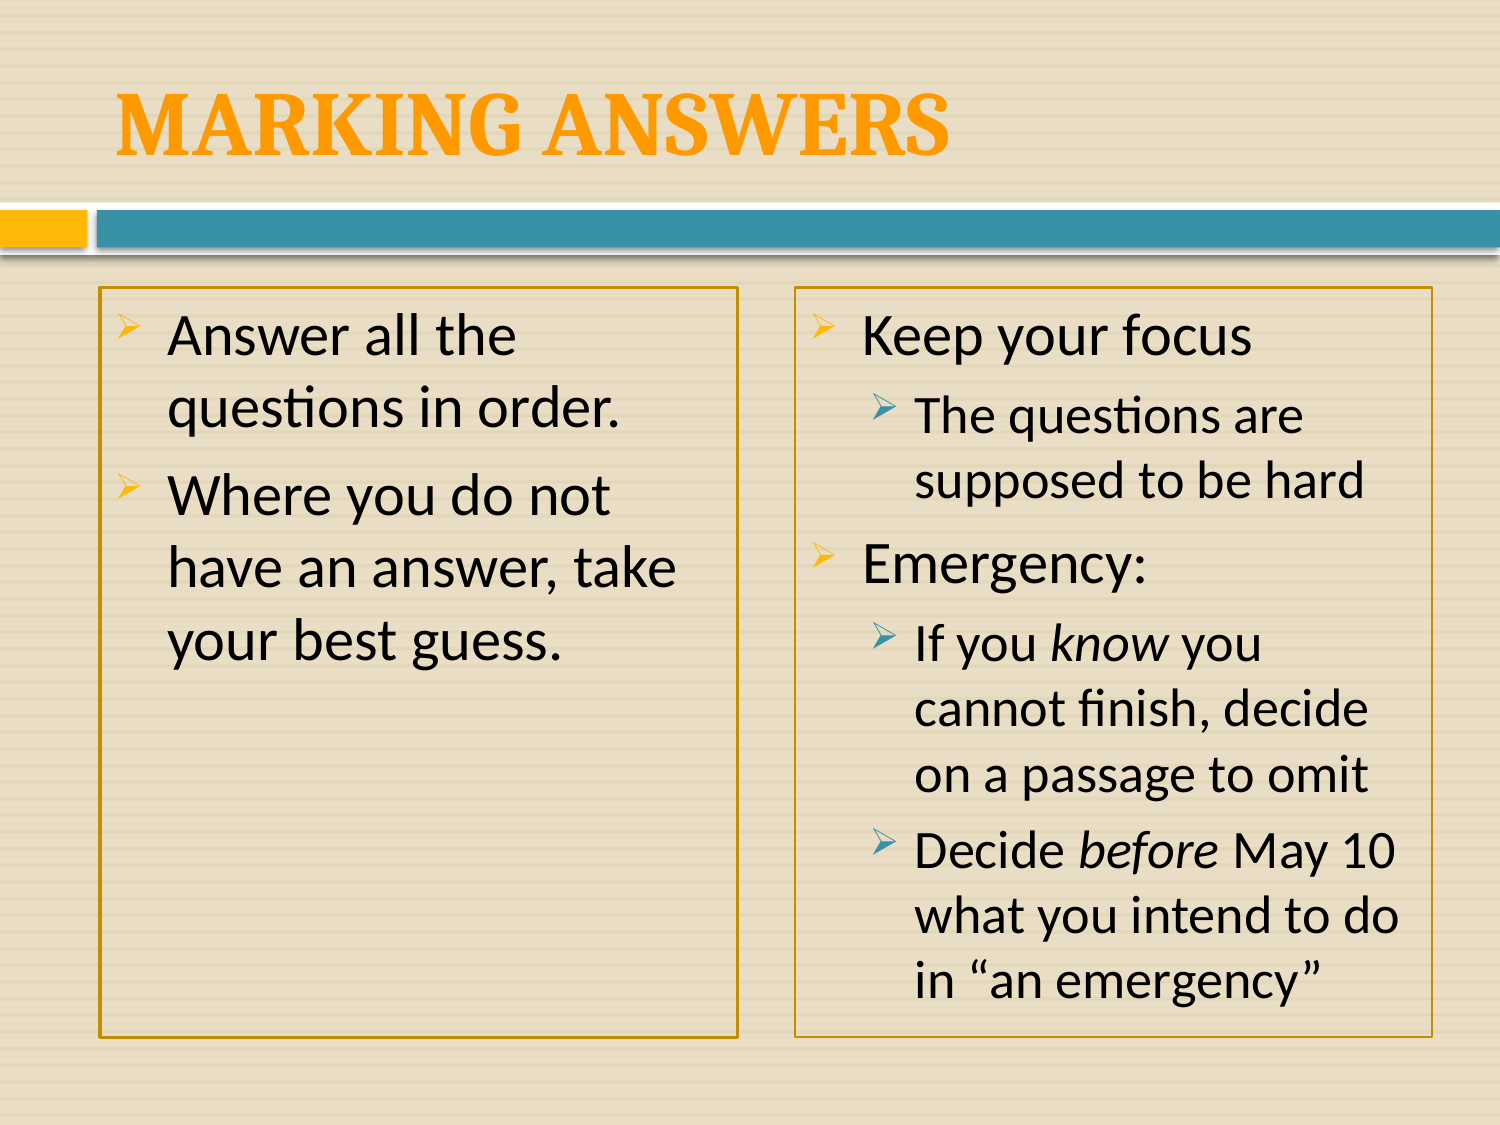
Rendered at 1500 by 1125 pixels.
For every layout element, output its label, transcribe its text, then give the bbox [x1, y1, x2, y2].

list Keep your focus The questions are supposed to be hard Emergency: If you know you cannot finish, decide on a passage to omit Decide before May 10 what you intend to do in “an emergency” [794, 287, 1433, 1038]
list Answer all the questions in order. Where you do not have an answer, take your best guess. [99, 287, 738, 1038]
title MARKING ANSWERS [99, 37, 1438, 200]
